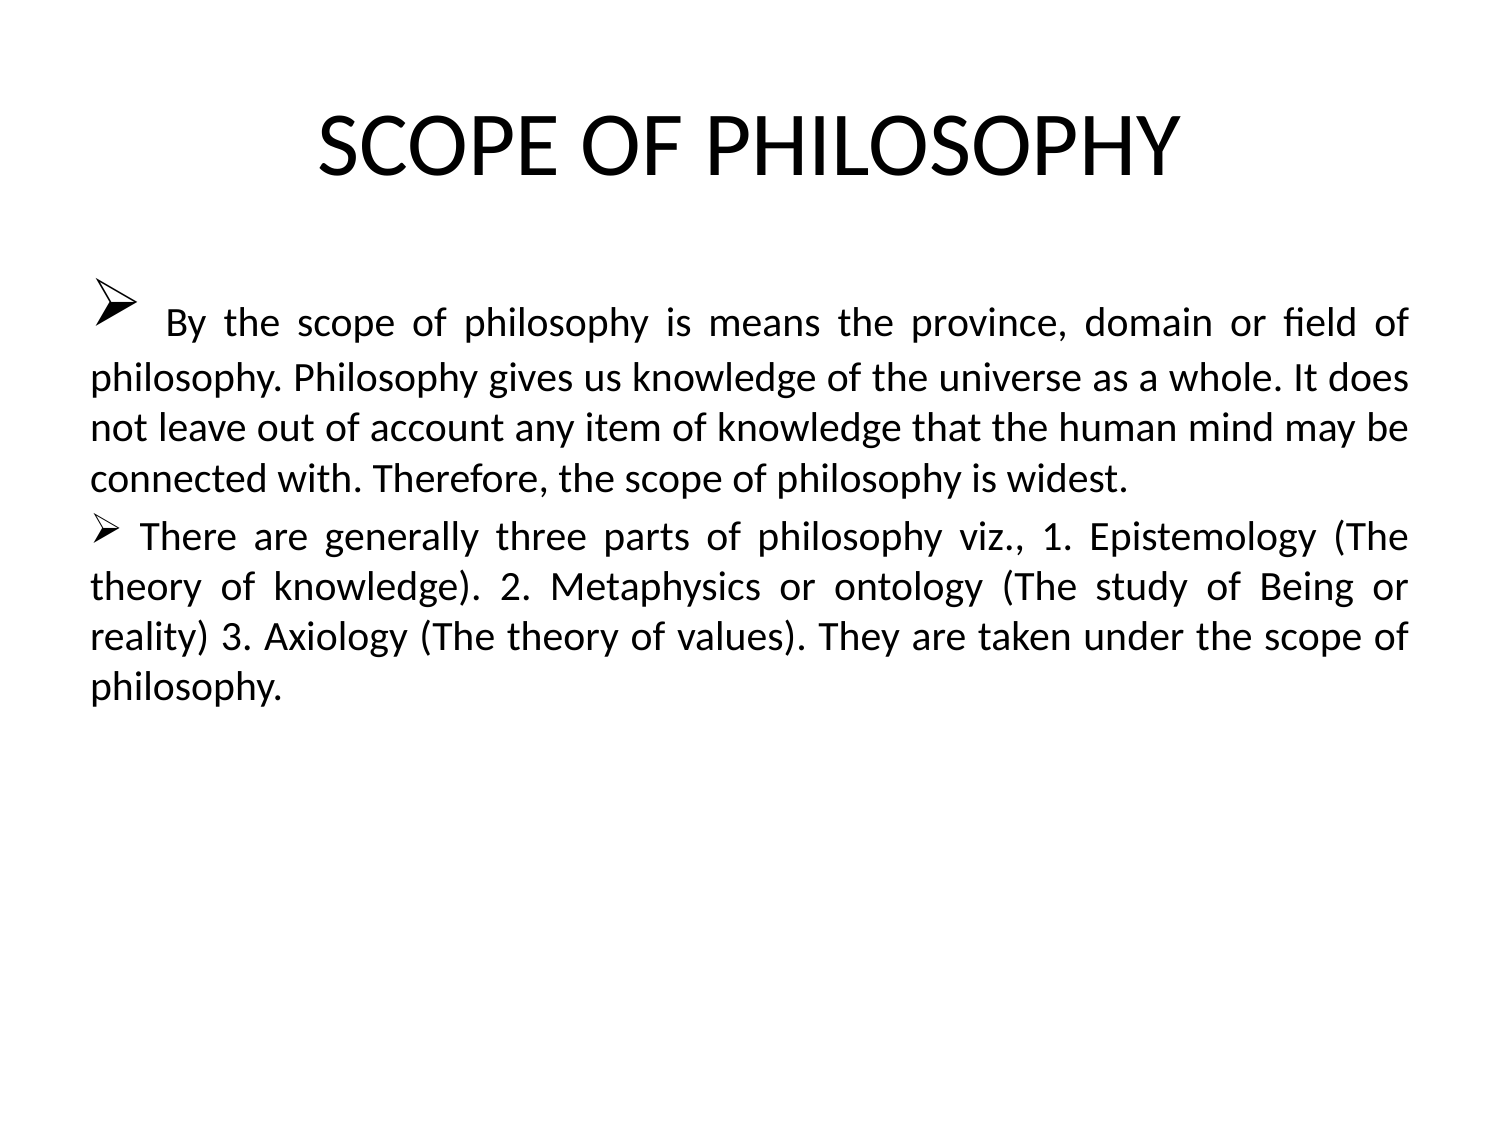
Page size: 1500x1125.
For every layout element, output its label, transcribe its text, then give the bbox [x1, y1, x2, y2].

list By the scope of philosophy is means the province, domain or field of philosophy. Philosophy gives us knowledge of the universe as a whole. It does not leave out of account any item of knowledge that the human mind may be connected with. Therefore, the scope of philosophy is widest. There are generally three parts of philosophy viz., 1. Epistemology (The theory of knowledge). 2. Metaphysics or ontology (The study of Being or reality) 3. Axiology (The theory of values). They are taken under the scope of philosophy. [75, 262, 1425, 1005]
title SCOPE OF PHILOSOPHY [75, 45, 1425, 233]
